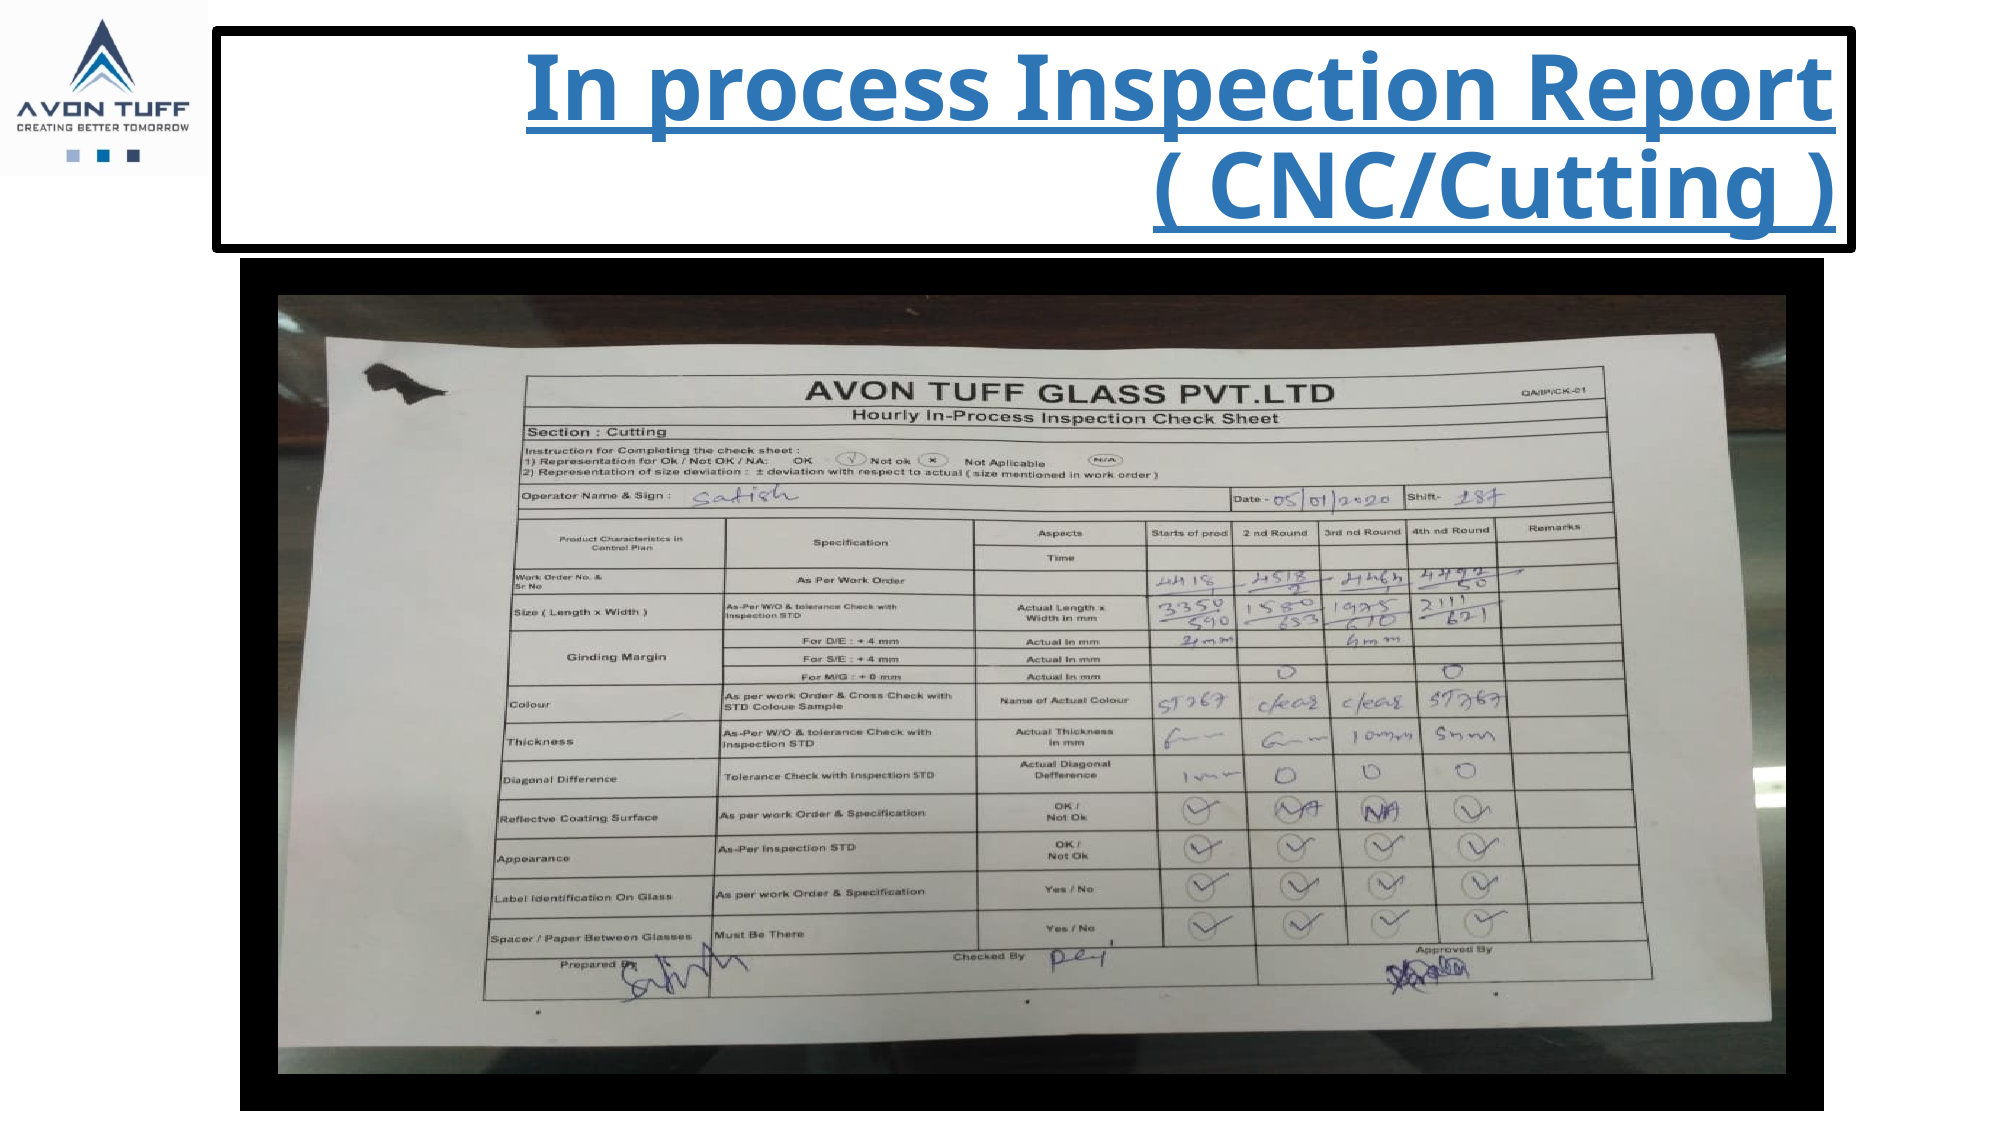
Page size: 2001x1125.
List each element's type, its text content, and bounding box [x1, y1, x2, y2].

title In process Inspection Report ( CNC/Cutting ) [216, 31, 1852, 249]
picture [0, 0, 208, 176]
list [277, 295, 1787, 1074]
